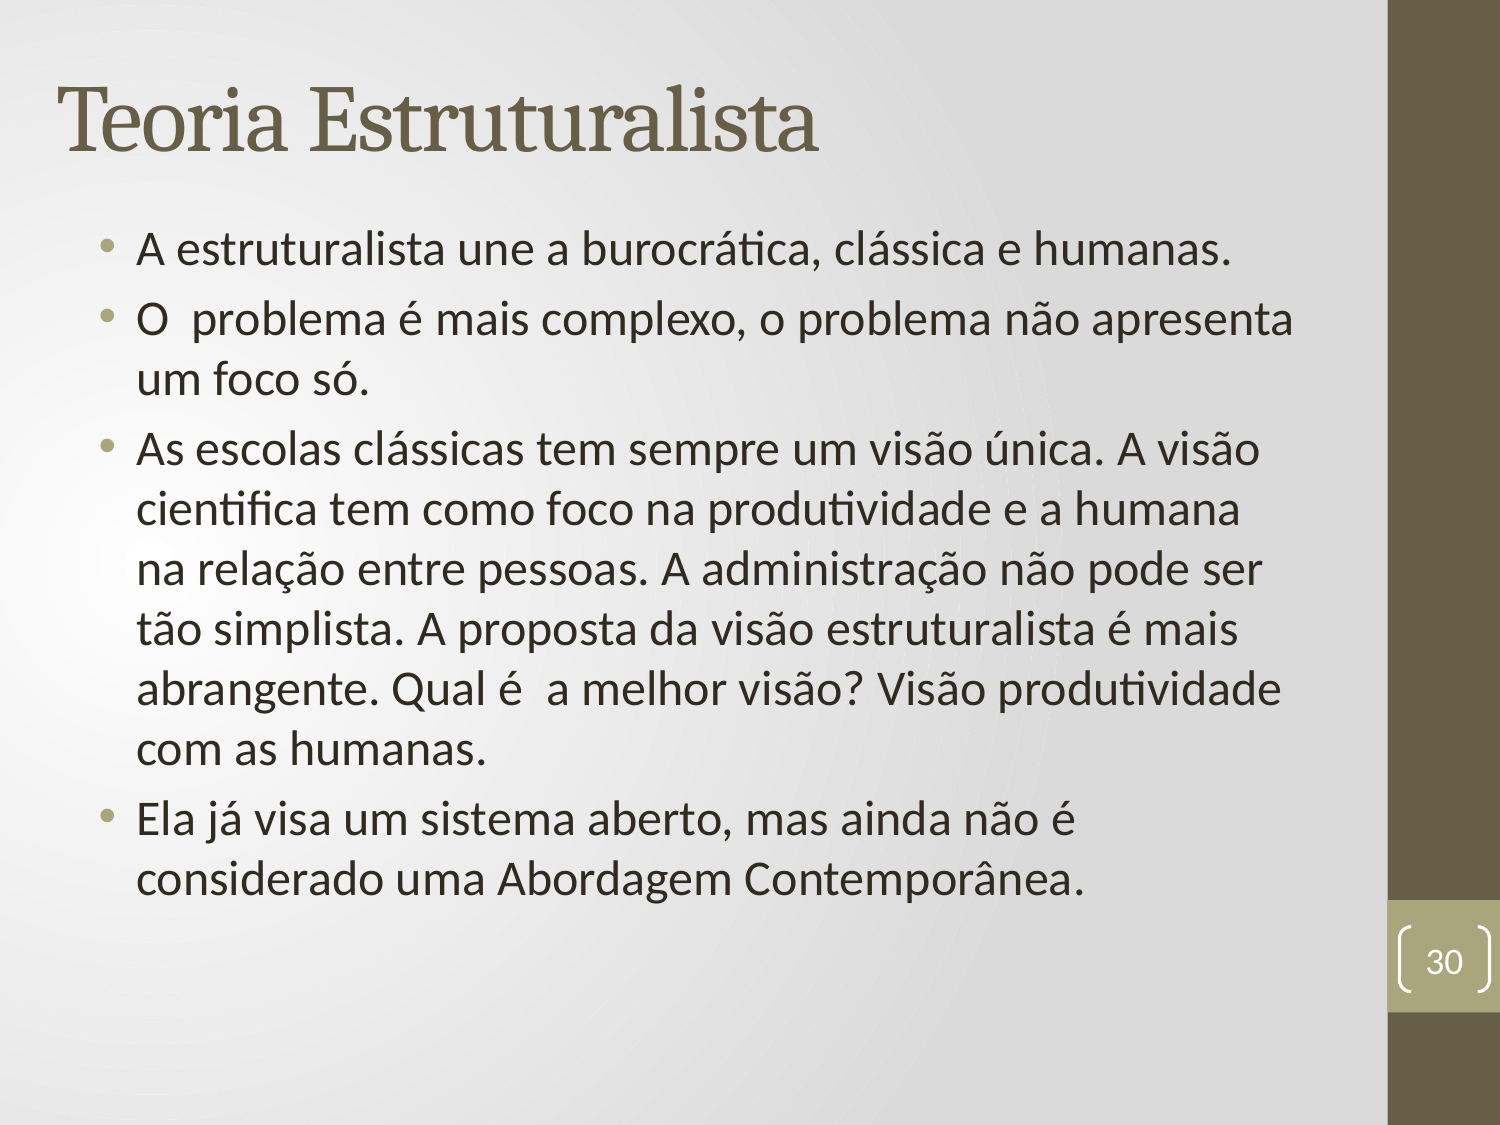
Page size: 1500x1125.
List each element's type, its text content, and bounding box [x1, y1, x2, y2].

slide_number 30 [1397, 925, 1492, 994]
list A estruturalista une a burocrática, clássica e humanas. O problema é mais complexo, o problema não apresenta um foco só. As escolas clássicas tem sempre um visão única. A visão cientifica tem como foco na produtividade e a humana na relação entre pessoas. A administração não pode ser tão simplista. A proposta da visão estruturalista é mais abrangente. Qual é a melhor visão? Visão produtividade com as humanas. Ela já visa um sistema aberto, mas ainda não é considerado uma Abordagem Contemporânea. [64, 208, 1315, 996]
title Teoria Estruturalista [41, 19, 1292, 207]
